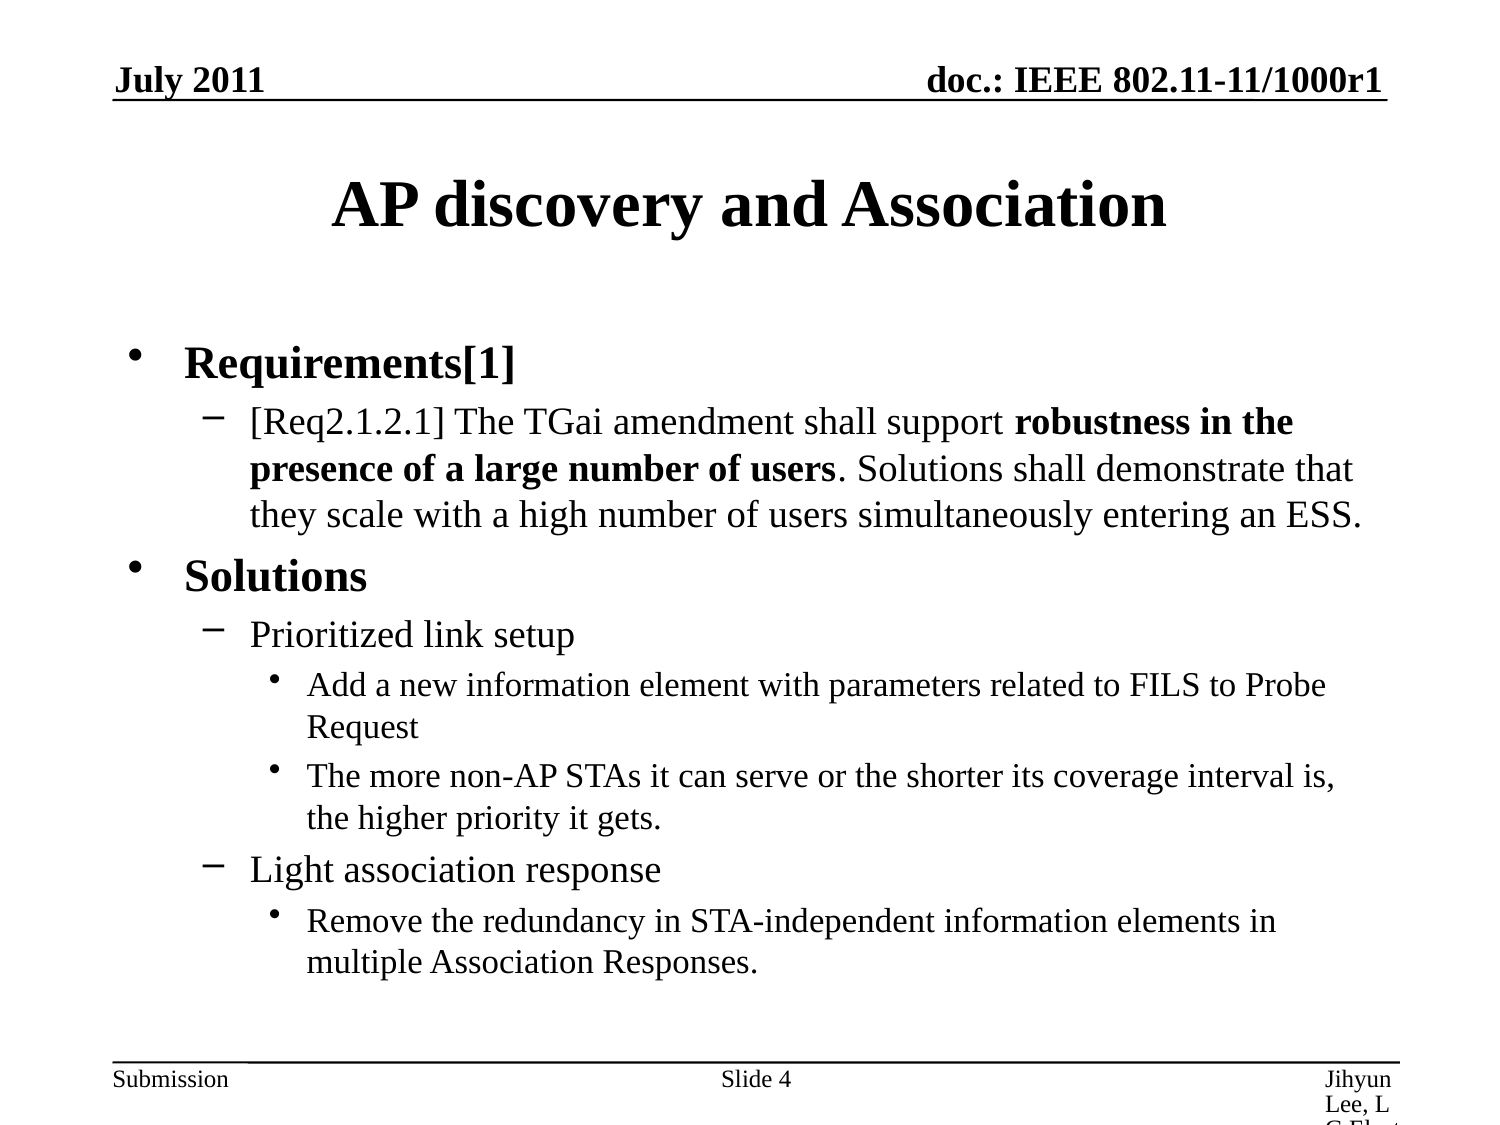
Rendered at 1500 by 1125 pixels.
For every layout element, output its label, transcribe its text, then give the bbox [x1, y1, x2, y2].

slide_number Slide 4 [712, 1061, 800, 1093]
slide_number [114, 54, 268, 101]
footer Jihyun Lee, LG Electronics [1324, 1061, 1402, 1093]
list Requirements[1] [Req2.1.2.1] The TGai amendment shall support robustness in the presence of a large number of users. Solutions shall demonstrate that they scale with a high number of users simultaneously entering an ESS. Solutions Prioritized link setup Add a new information element with parameters related to FILS to Probe Request The more non-AP STAs it can serve or the shorter its coverage interval is, the higher priority it gets. Light association response Remove the redundancy in STA-independent information elements in multiple Association Responses. [112, 324, 1388, 1001]
title AP discovery and Association [112, 112, 1388, 288]
